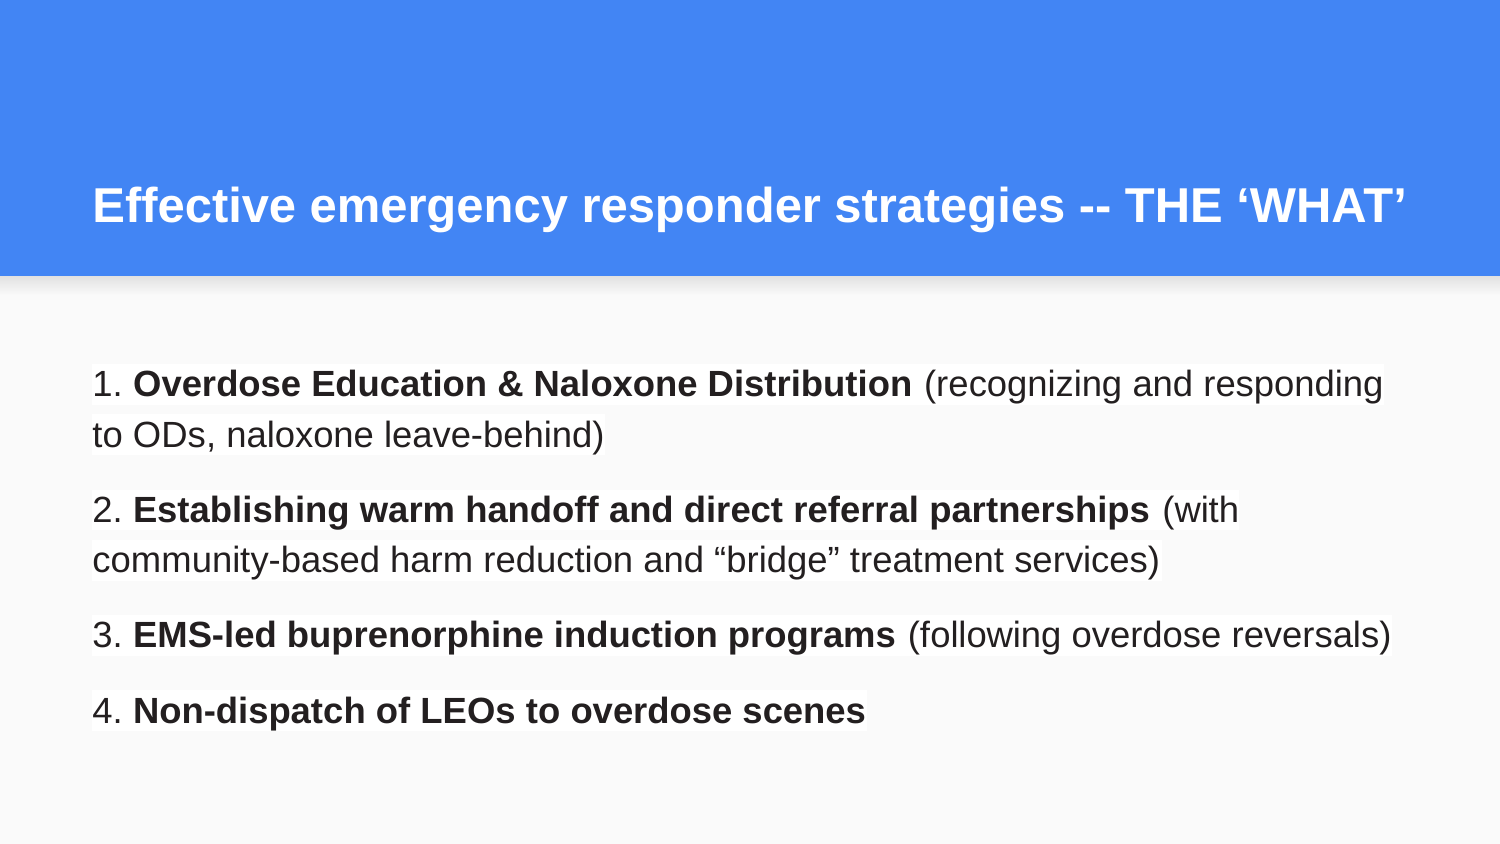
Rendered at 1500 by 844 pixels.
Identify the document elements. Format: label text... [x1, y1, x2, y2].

title Effective emergency responder strategies -- THE ‘WHAT’ [77, 121, 1427, 248]
list 1. Overdose Education & Naloxone Distribution (recognizing and responding to ODs, naloxone leave-behind) 2. Establishing warm handoff and direct referral partnerships (with community-based harm reduction and “bridge” treatment services) 3. EMS-led buprenorphine induction programs (following overdose reversals) 4. Non-dispatch of LEOs to overdose scenes [77, 338, 1427, 844]
